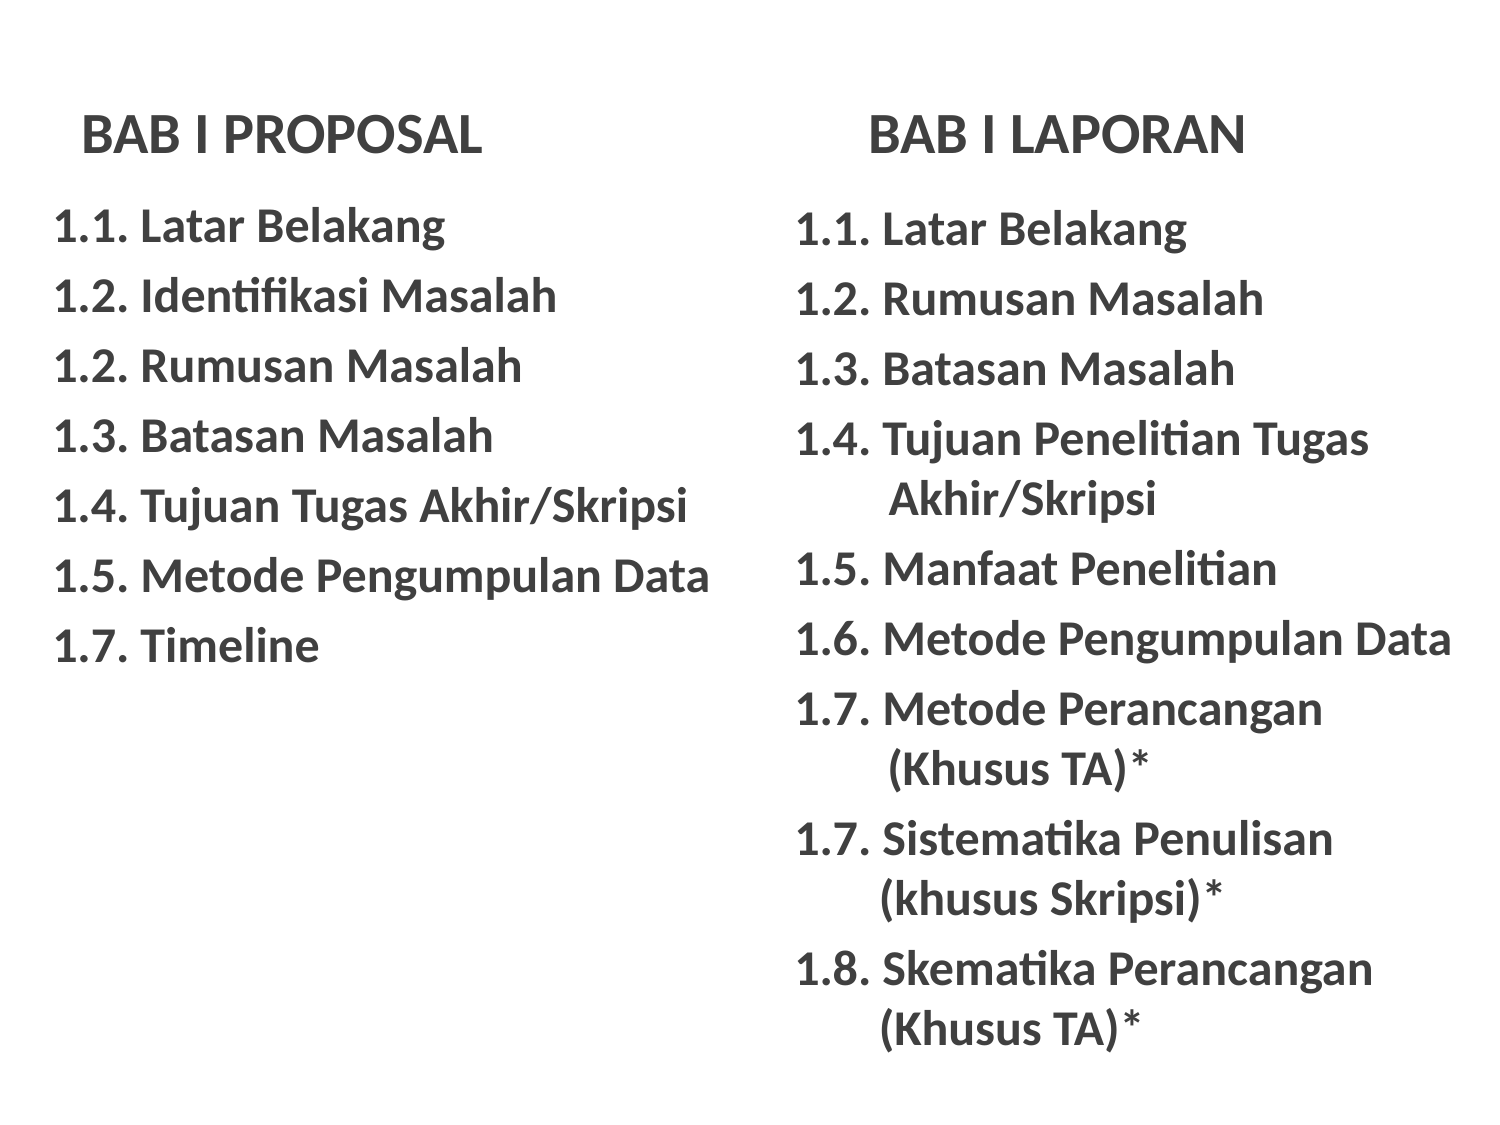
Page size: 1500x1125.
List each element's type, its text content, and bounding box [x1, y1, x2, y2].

text_box BAB I LAPORAN [774, 87, 1341, 196]
text_box BAB I PROPOSAL [0, 87, 565, 196]
text_box 1.1. Latar Belakang 1.2. Identifikasi Masalah 1.2. Rumusan Masalah 1.3. Batasan Masalah 1.4. Tujuan Tugas Akhir/Skripsi 1.5. Metode Pengumpulan Data 1.7. Timeline [37, 185, 758, 919]
text_box 1.1. Latar Belakang 1.2. Rumusan Masalah 1.3. Batasan Masalah 1.4. Tujuan Penelitian Tugas Akhir/Skripsi 1.5. Manfaat Penelitian 1.6. Metode Pengumpulan Data 1.7. Metode Perancangan (Khusus TA)* 1.7. Sistematika Penulisan (khusus Skripsi)* 1.8. Skematika Perancangan (Khusus TA)* [779, 188, 1500, 1023]
